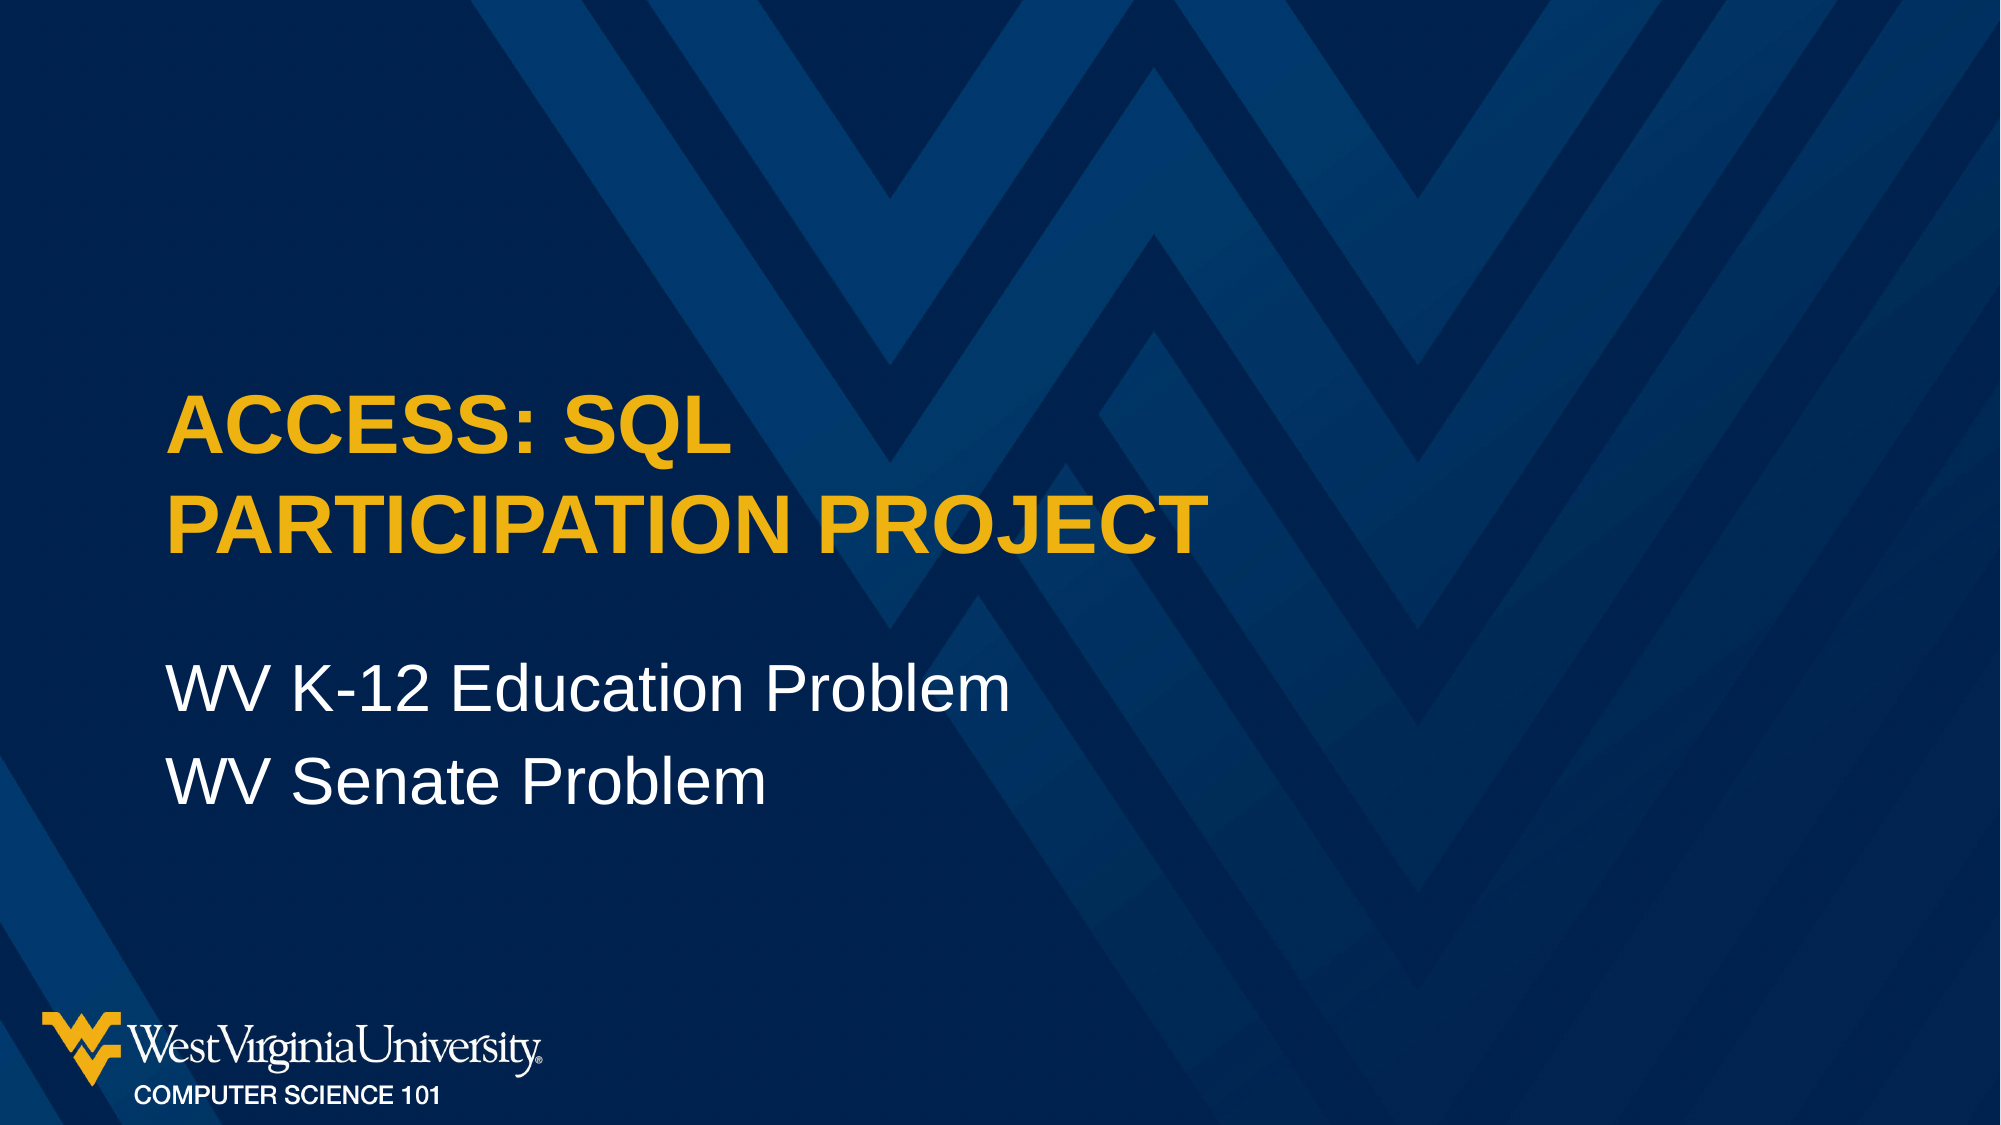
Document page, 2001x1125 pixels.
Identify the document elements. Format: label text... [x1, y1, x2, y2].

title Access: SQL Participation Project [150, 349, 1850, 591]
picture [0, 0, 2001, 1125]
subtitle WV K-12 Education Problem WV Senate Problem [150, 637, 1850, 925]
